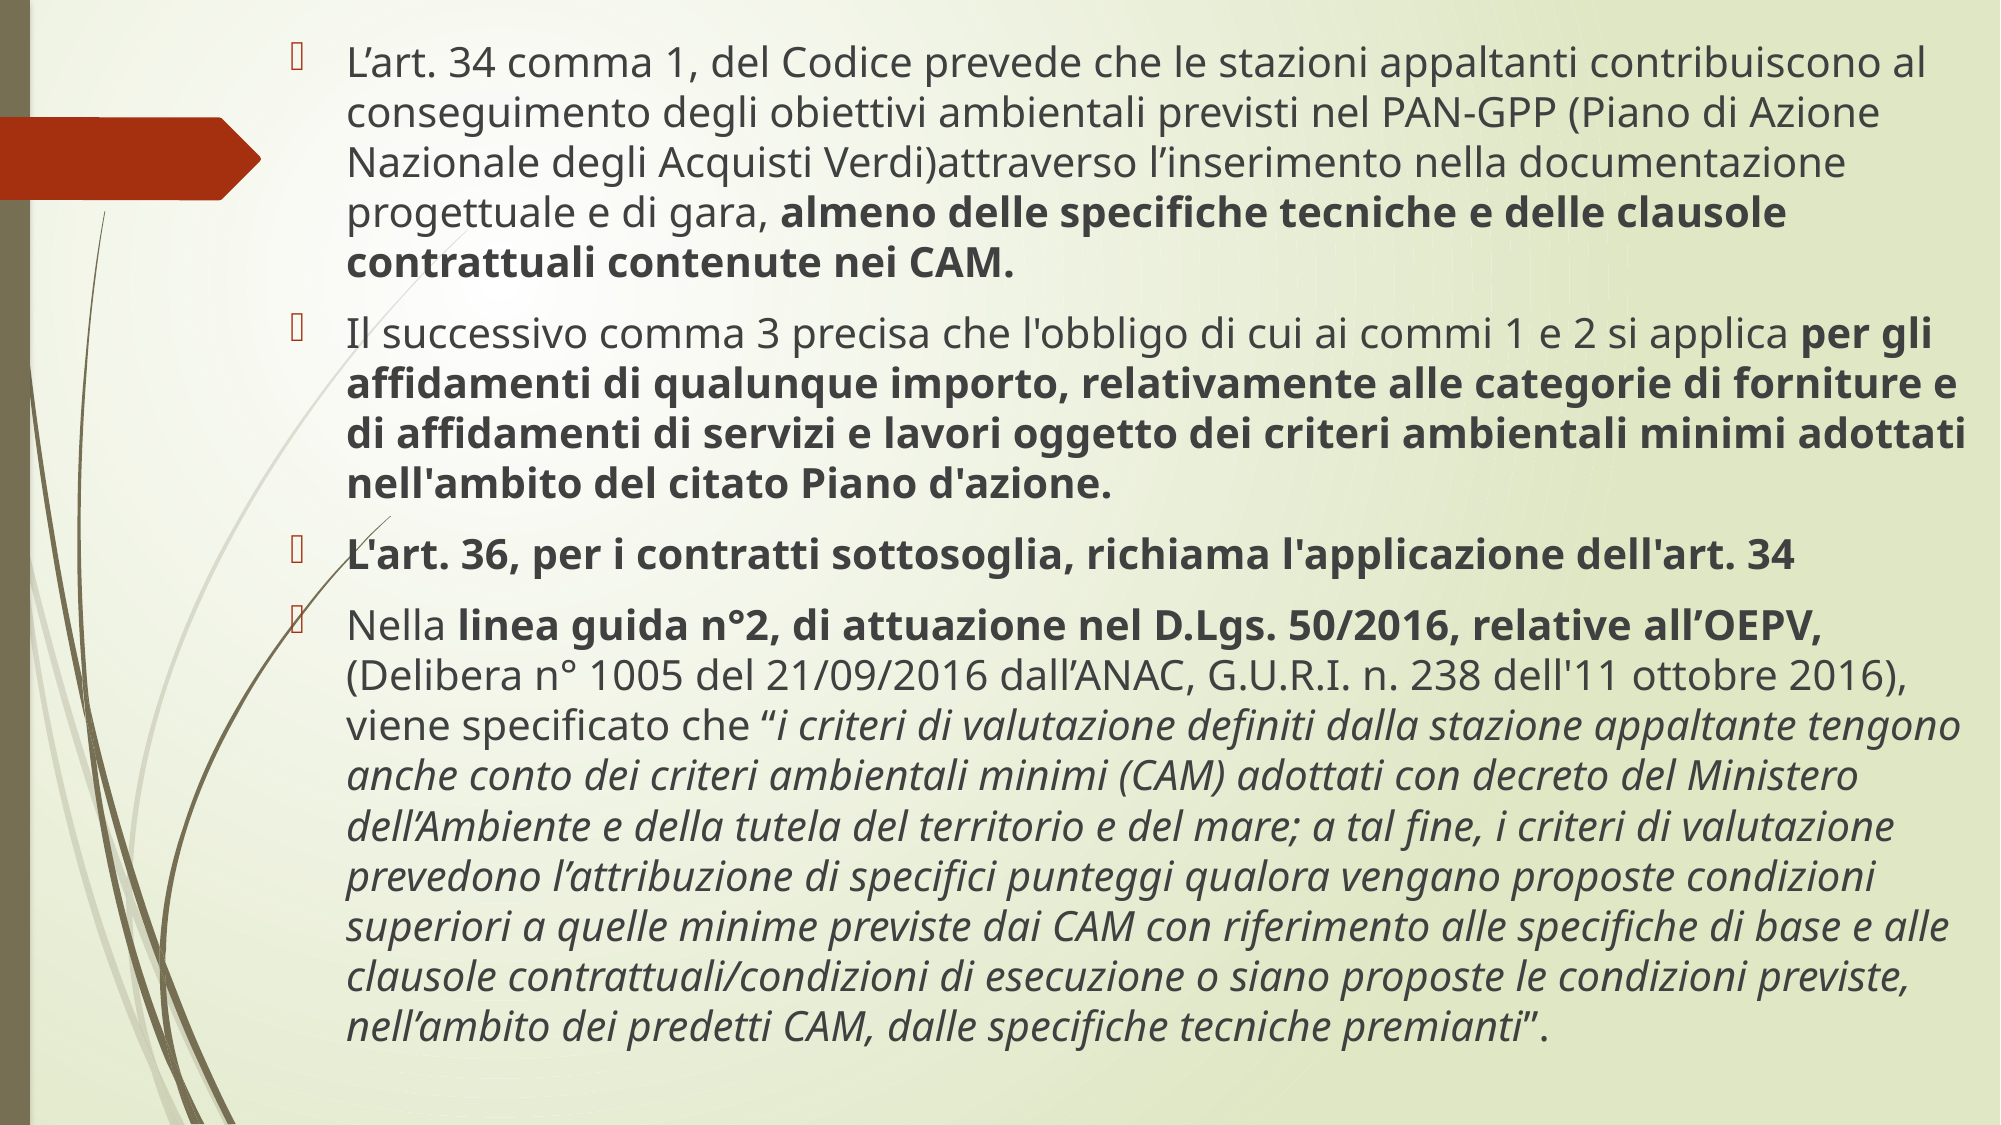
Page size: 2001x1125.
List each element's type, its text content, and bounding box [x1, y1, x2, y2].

list L’art. 34 comma 1, del Codice prevede che le stazioni appaltanti contribuiscono al conseguimento degli obiettivi ambientali previsti nel PAN-GPP (Piano di Azione Nazionale degli Acquisti Verdi)attraverso l’inserimento nella documentazione progettuale e di gara, almeno delle specifiche tecniche e delle clausole contrattuali contenute nei CAM. Il successivo comma 3 precisa che l'obbligo di cui ai commi 1 e 2 si applica per gli affidamenti di qualunque importo, relativamente alle categorie di forniture e di affidamenti di servizi e lavori oggetto dei criteri ambientali minimi adottati nell'ambito del citato Piano d'azione. L'art. 36, per i contratti sottosoglia, richiama l'applicazione dell'art. 34 Nella linea guida n°2, di attuazione nel D.Lgs. 50/2016, relative all’OEPV, (Delibera n° 1005 del 21/09/2016 dall’ANAC, G.U.R.I. n. 238 dell'11 ottobre 2016), viene specificato che “i criteri di valutazione definiti dalla stazione appaltante tengono anche conto dei criteri ambientali minimi (CAM) adottati con decreto del Ministero dell’Ambiente e della tutela del territorio e del mare; a tal fine, i criteri di valutazione prevedono l’attribuzione di specifici punteggi qualora vengano proposte condizioni superiori a quelle minime previste dai CAM con riferimento alle specifiche di base e alle clausole contrattuali/condizioni di esecuzione o siano proposte le condizioni previste, nell’ambito dei predetti CAM, dalle specifiche tecniche premianti”. [275, 28, 2000, 1125]
